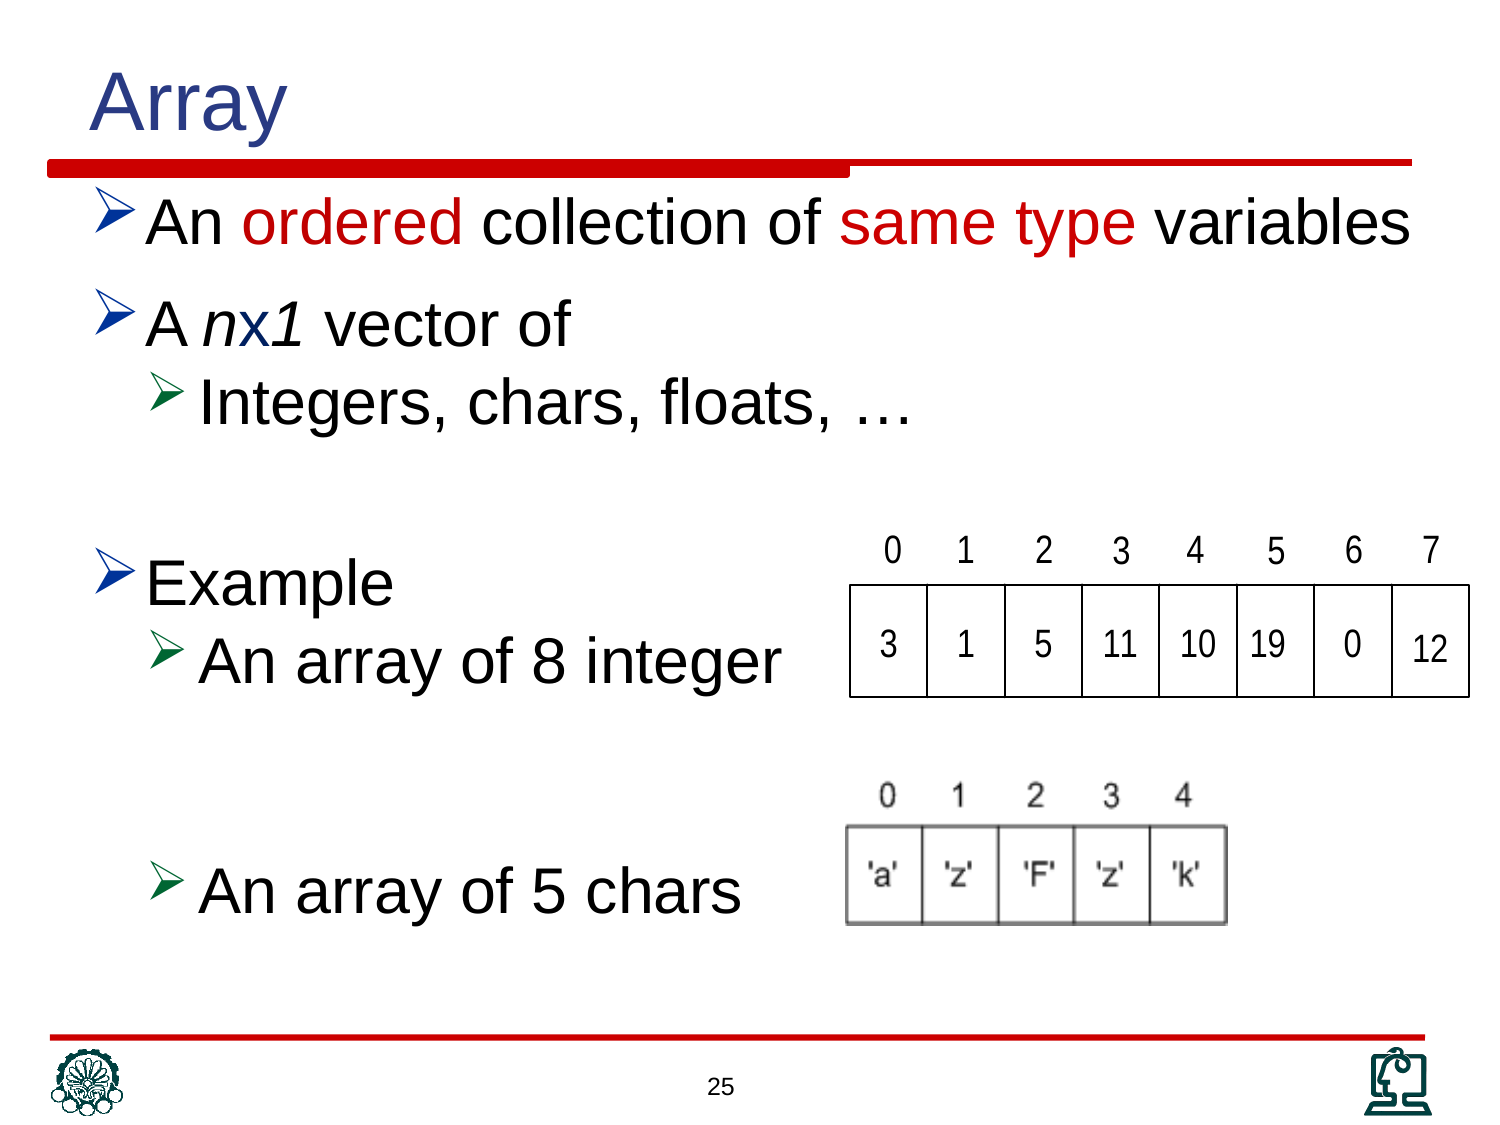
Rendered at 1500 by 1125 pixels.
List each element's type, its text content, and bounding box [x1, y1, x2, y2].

text_box 25 [650, 1062, 750, 1103]
picture [845, 517, 1474, 703]
picture [1362, 1045, 1438, 1119]
picture [50, 1047, 125, 1118]
text_box Array [74, 24, 1425, 155]
picture [845, 771, 1229, 926]
text_box An ordered collection of same type variables A nx1 vector of Integers, chars, floats, … Example An array of 8 integer An array of 5 chars [74, 187, 1500, 995]
